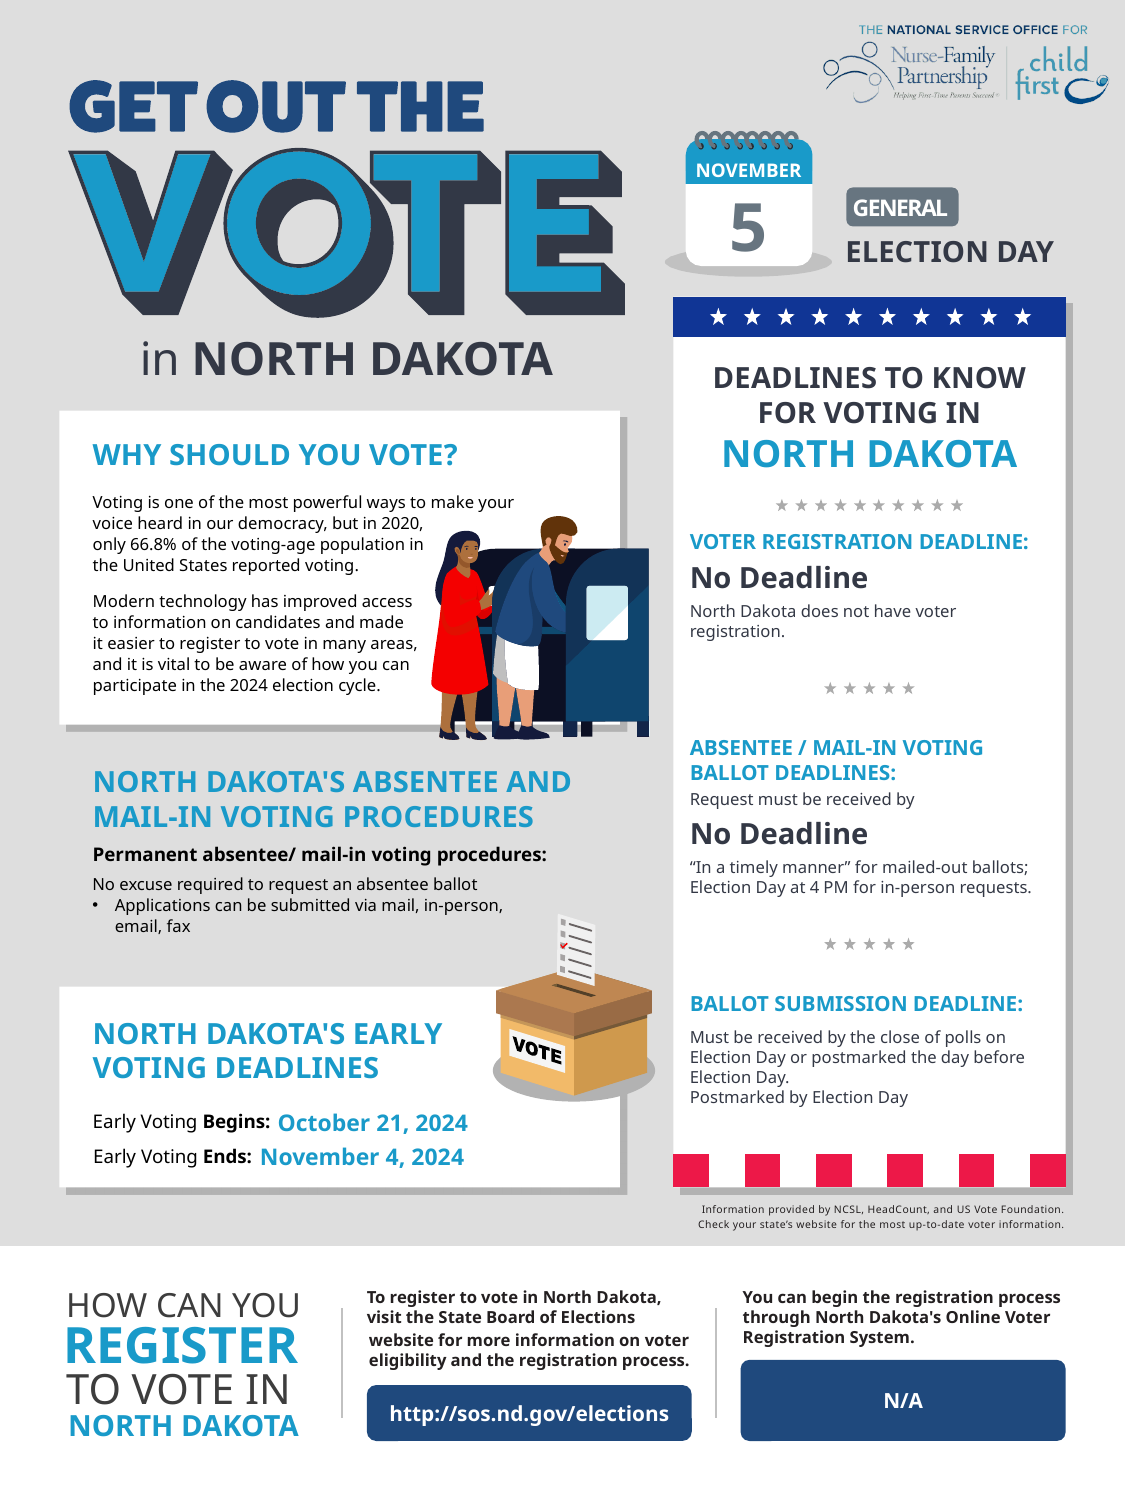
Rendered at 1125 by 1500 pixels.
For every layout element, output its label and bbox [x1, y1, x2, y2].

text_box [119, 81, 156, 132]
text_box [57, 409, 650, 741]
text_box [845, 233, 1066, 269]
text_box [92, 841, 568, 866]
text_box [369, 150, 502, 316]
text_box [63, 1283, 318, 1449]
text_box [687, 1203, 1066, 1231]
text_box [400, 81, 443, 132]
text_box [366, 1385, 692, 1442]
text_box [69, 80, 115, 133]
text_box [139, 329, 554, 385]
text_box [262, 81, 303, 133]
text_box [671, 295, 1068, 1189]
text_box [92, 762, 652, 833]
picture [810, 12, 1122, 117]
text_box [57, 873, 656, 1189]
text_box [304, 81, 346, 132]
text_box [447, 81, 484, 132]
text_box [366, 1284, 696, 1370]
text_box [664, 130, 832, 277]
text_box [206, 80, 259, 133]
text_box [505, 150, 625, 316]
text_box [740, 1284, 1066, 1347]
text_box [156, 81, 199, 132]
text_box [740, 1359, 1066, 1442]
text_box [68, 150, 233, 316]
text_box [356, 81, 399, 132]
text_box [844, 185, 961, 229]
text_box [223, 147, 394, 318]
